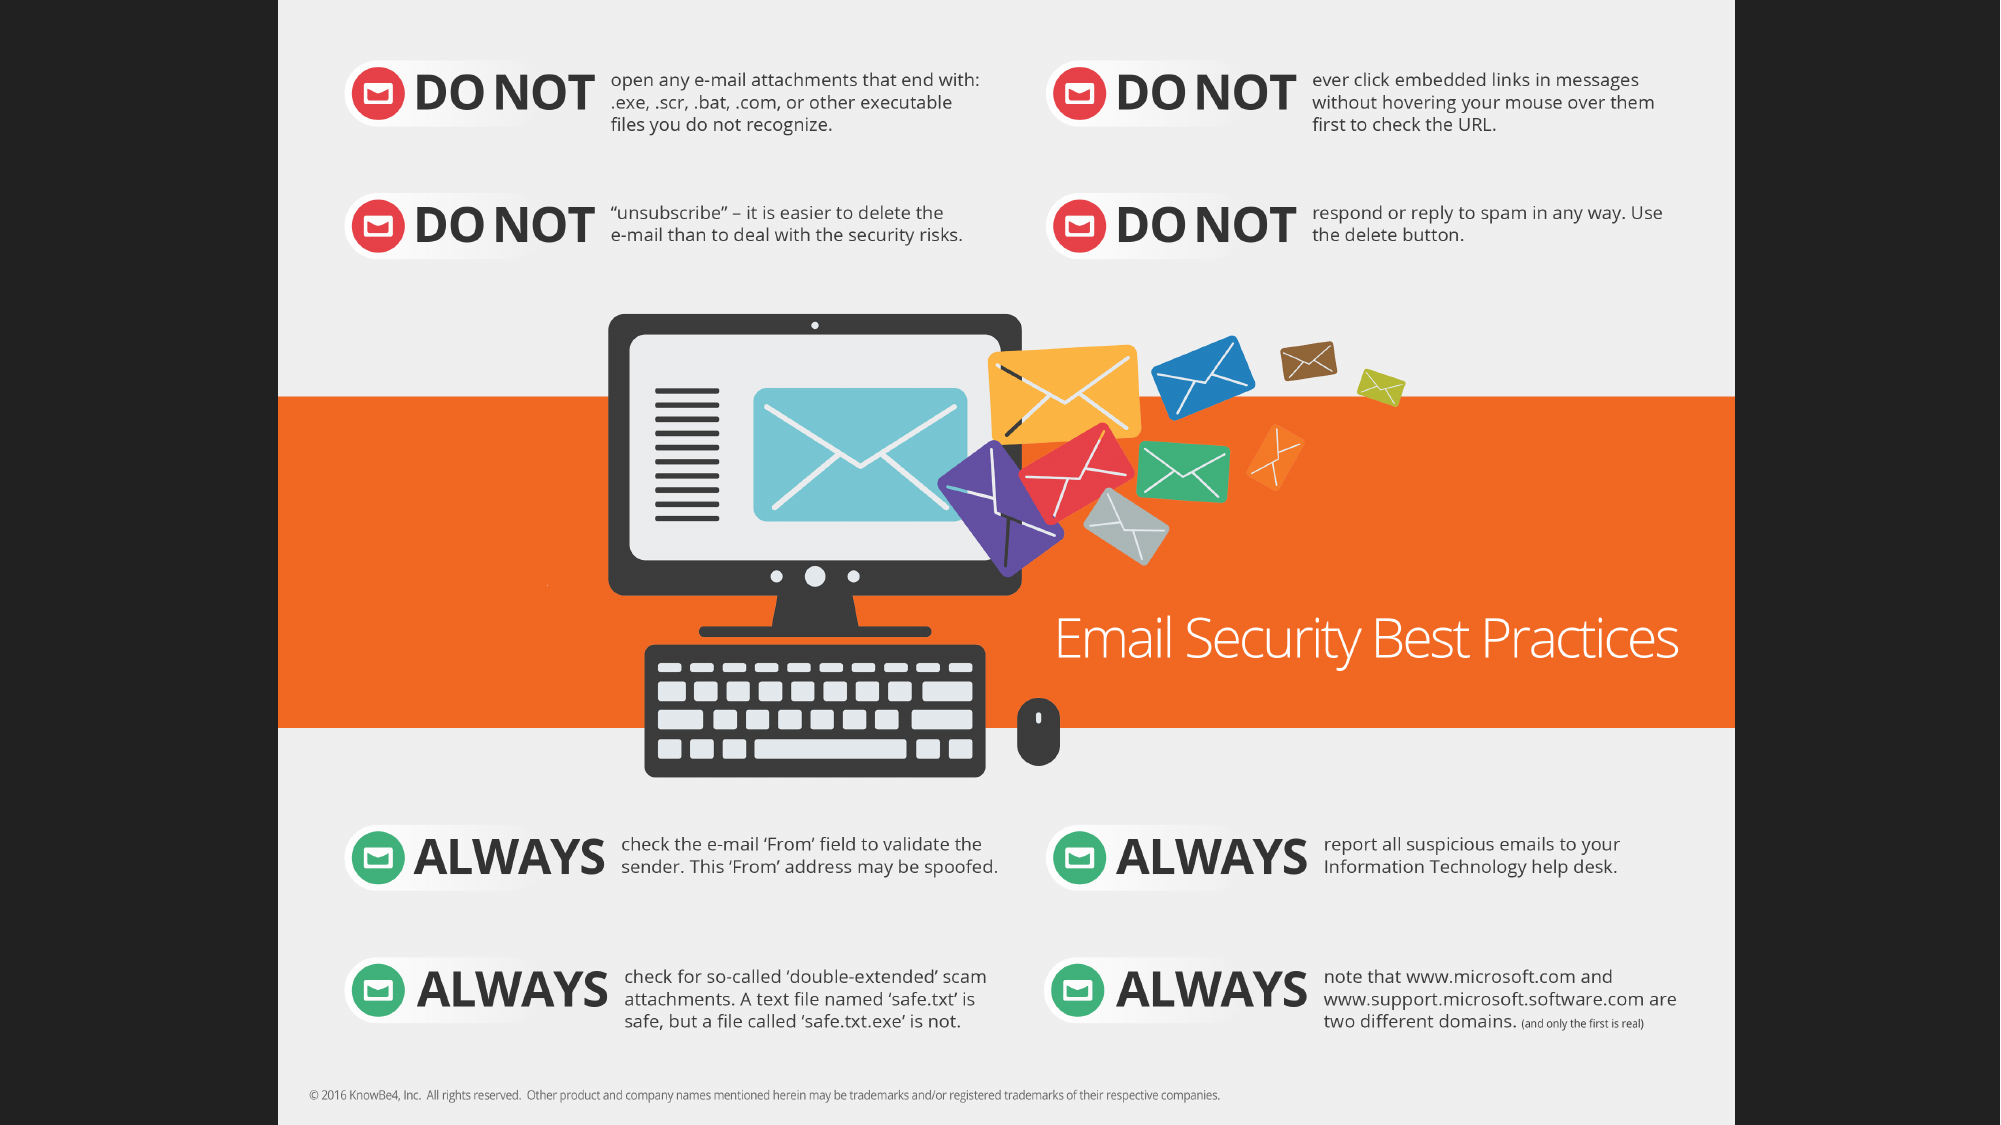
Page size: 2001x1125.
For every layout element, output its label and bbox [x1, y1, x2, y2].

picture [277, 0, 1735, 1125]
